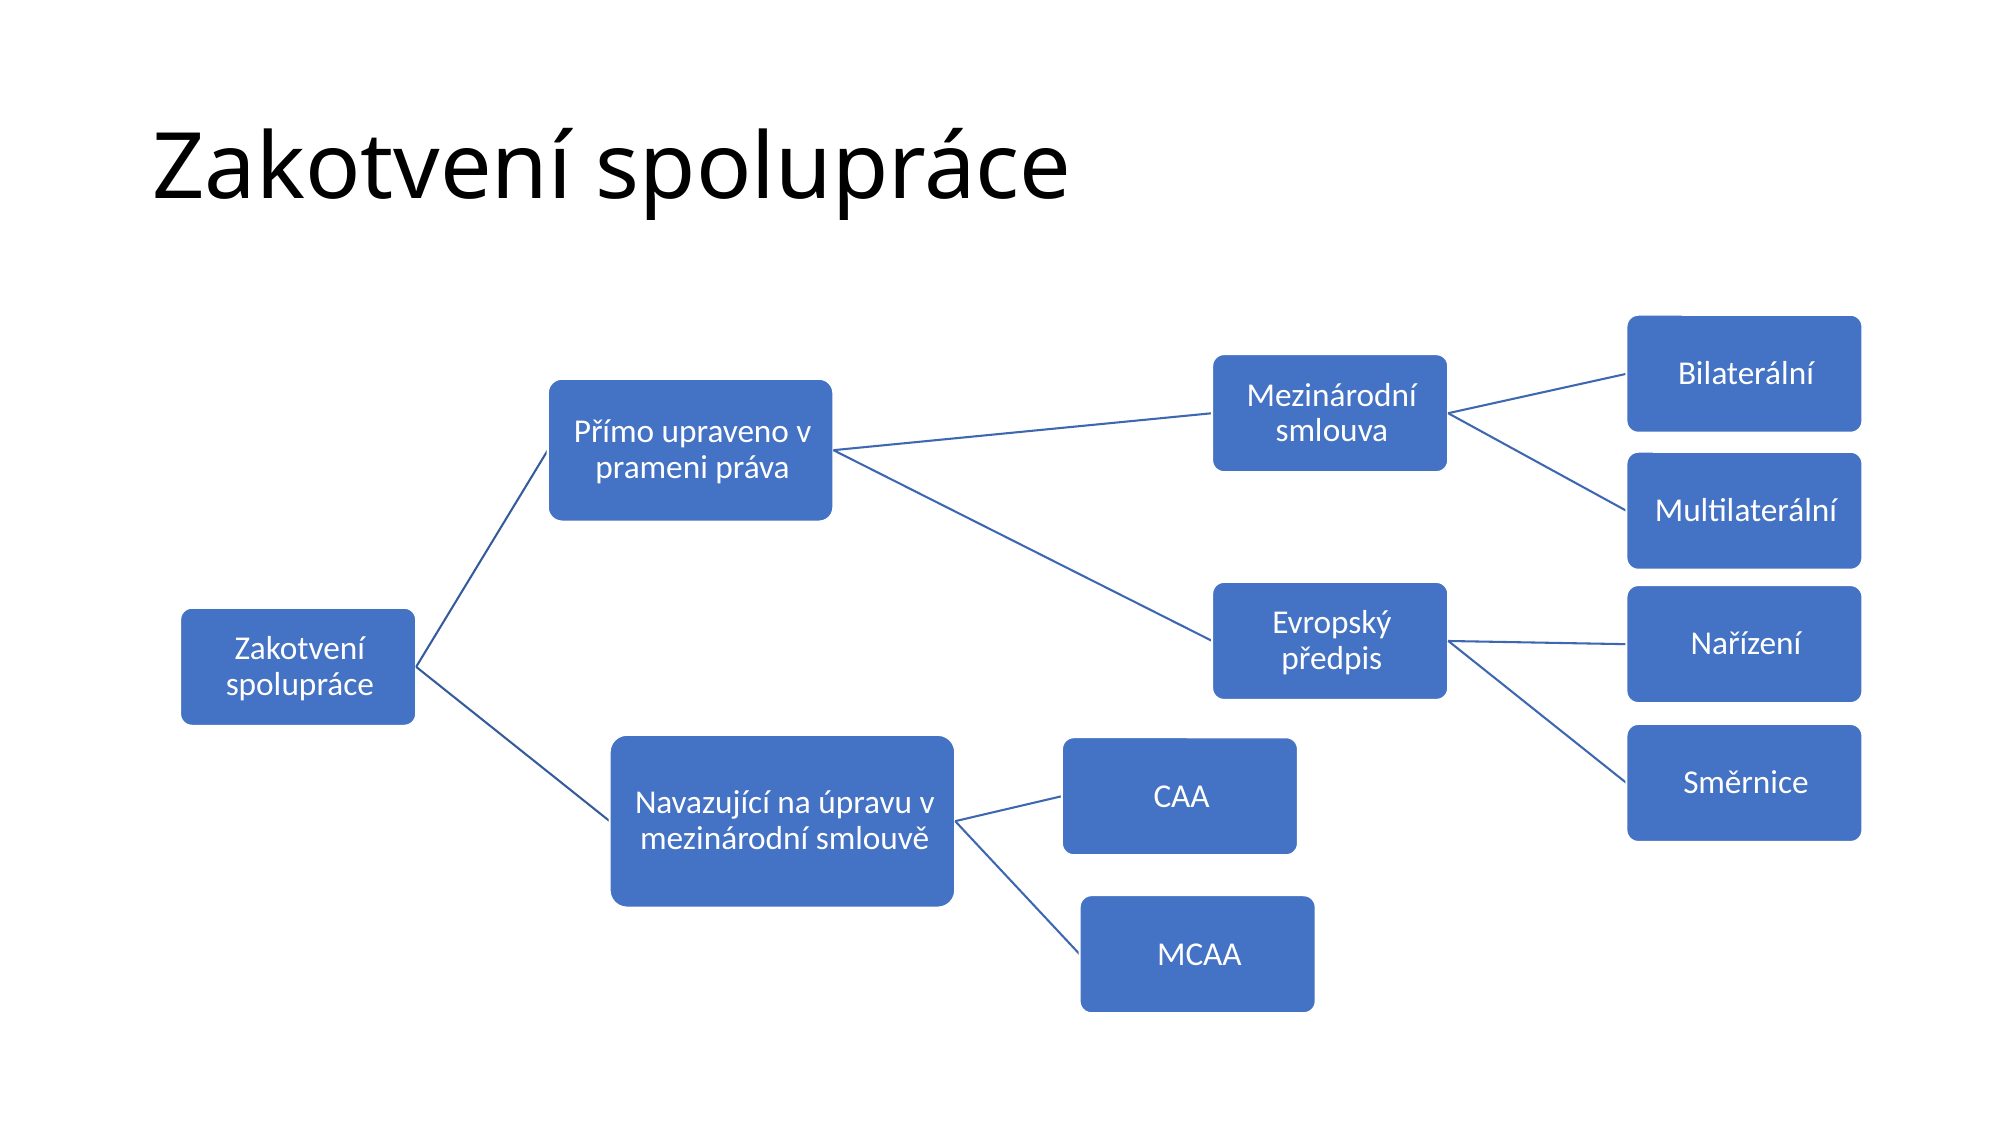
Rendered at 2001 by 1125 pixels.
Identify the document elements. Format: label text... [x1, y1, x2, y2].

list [137, 299, 1863, 1014]
title Zakotvení spolupráce [137, 59, 1863, 278]
